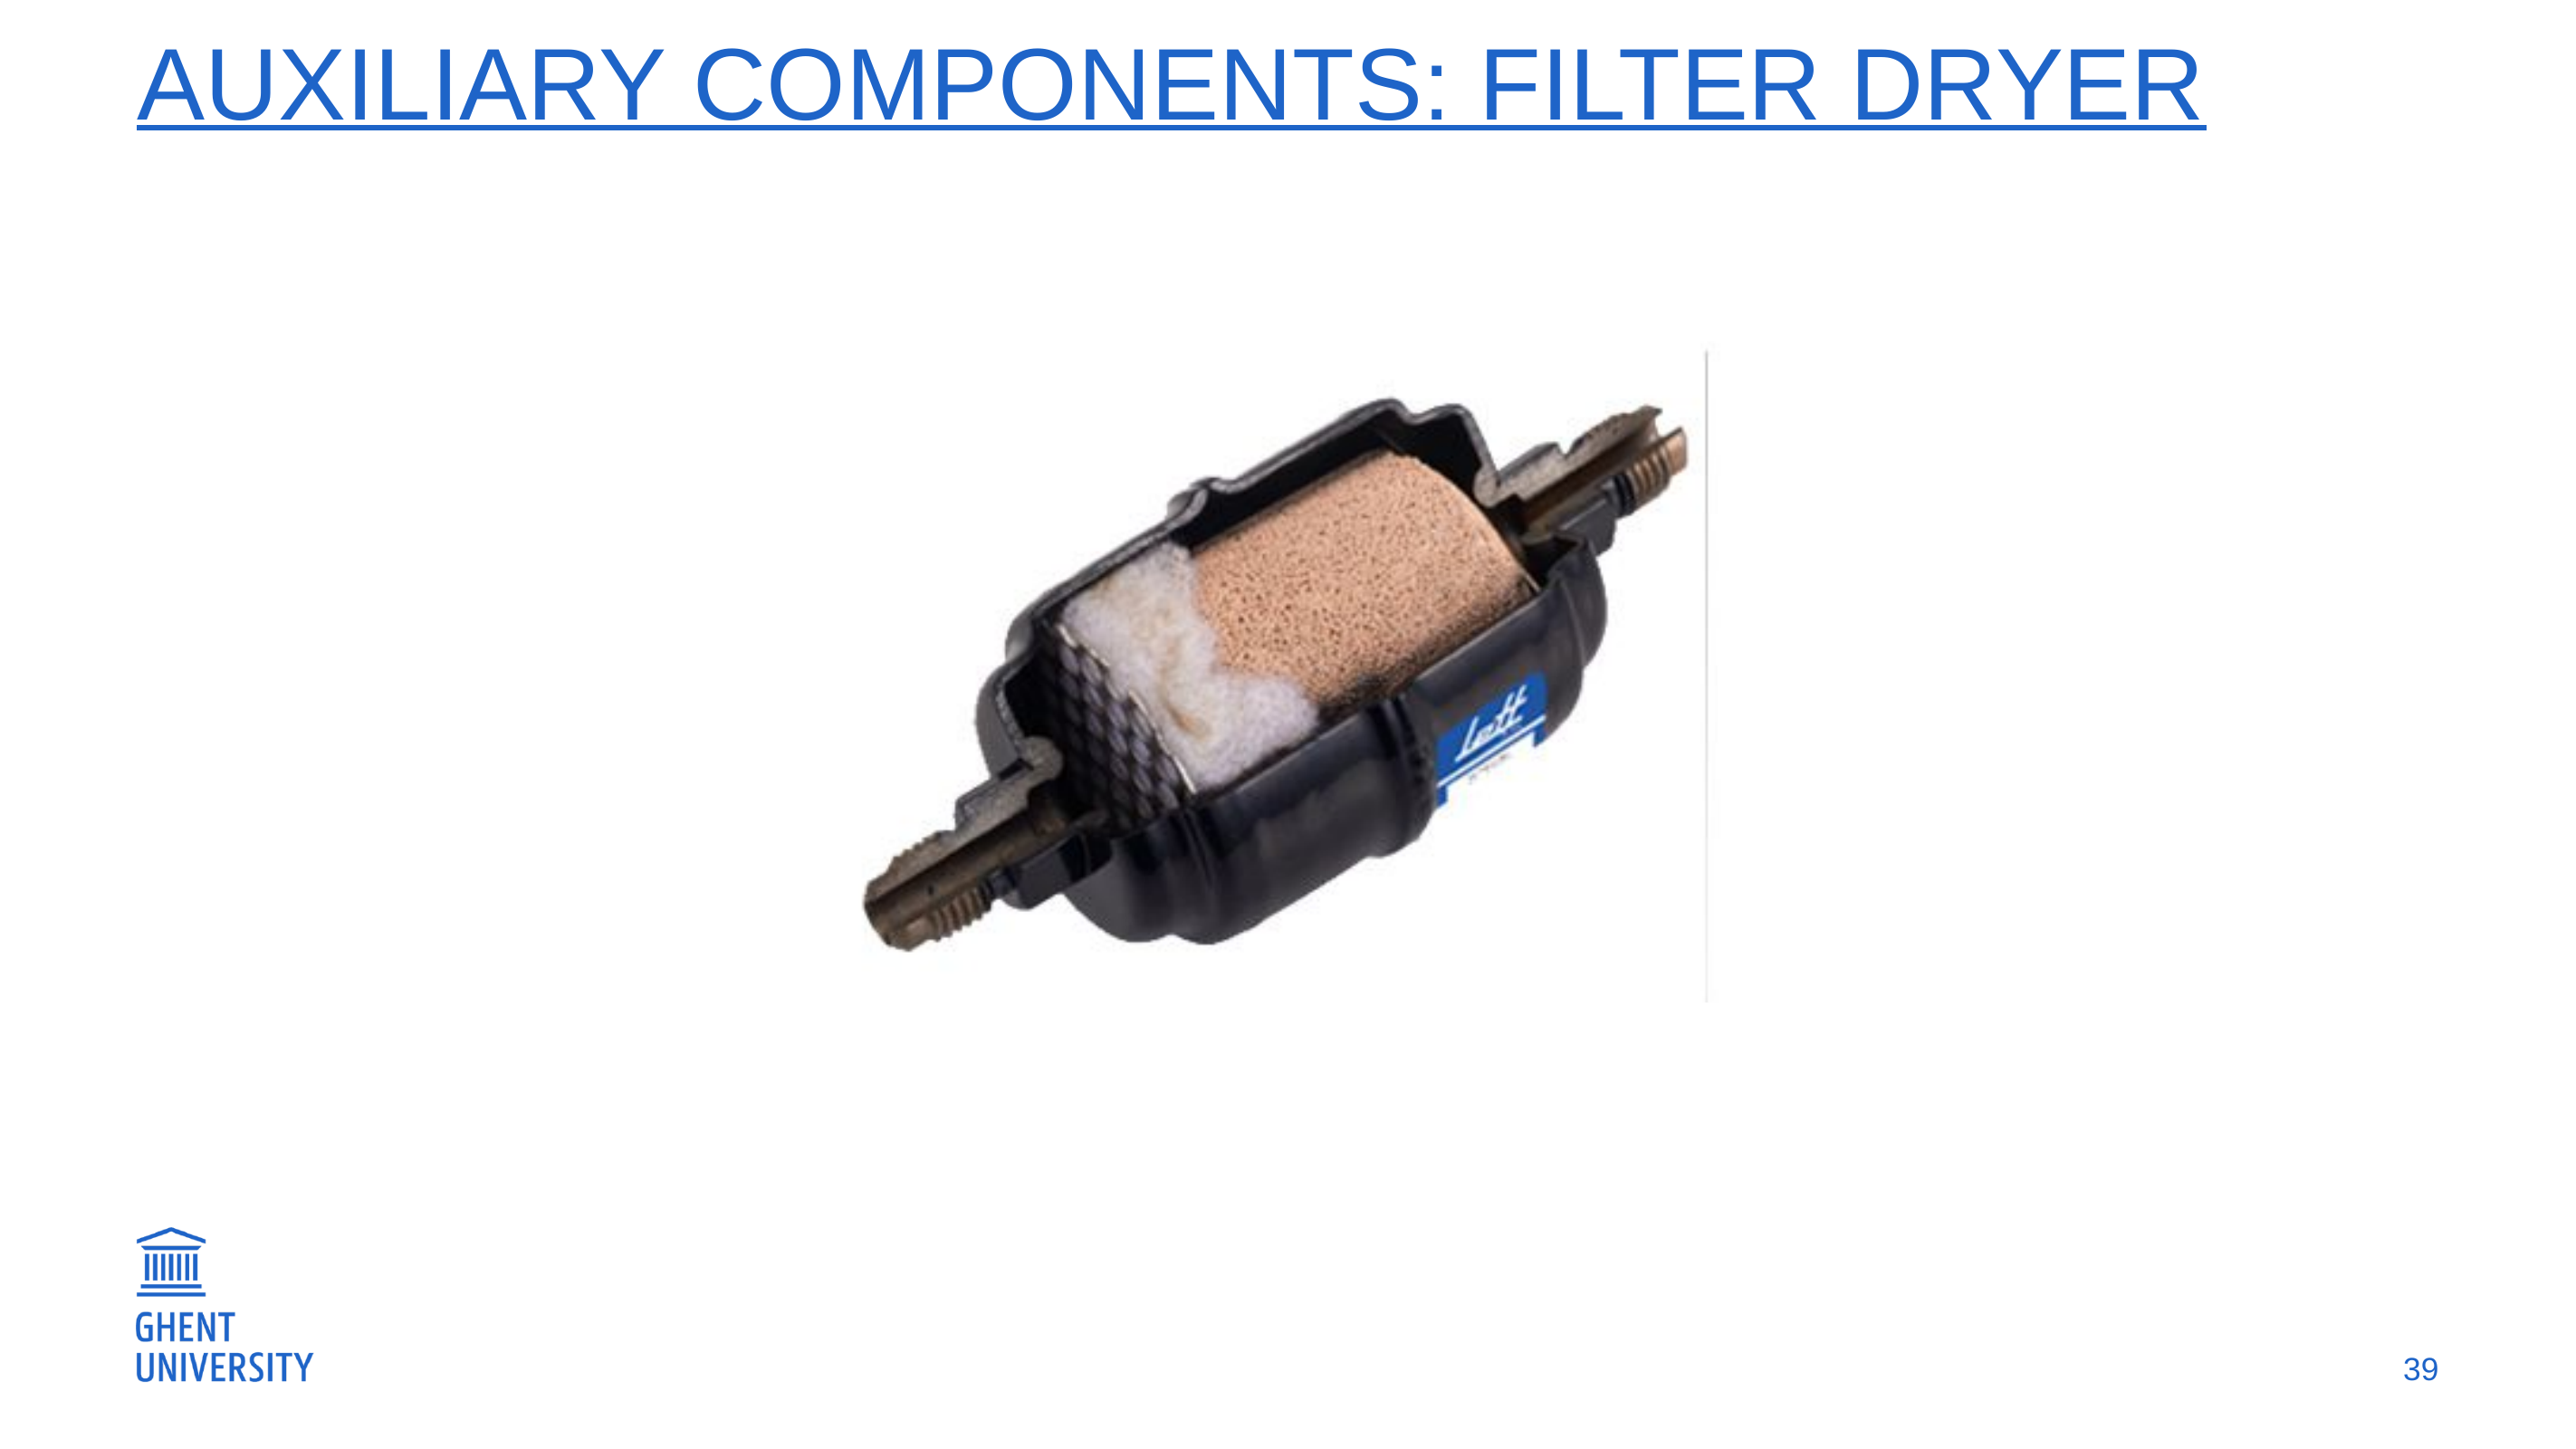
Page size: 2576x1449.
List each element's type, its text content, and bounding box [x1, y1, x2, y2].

title Auxiliary components: filter dryer [123, 20, 2456, 149]
picture [825, 323, 1728, 1003]
picture [68, 1175, 411, 1449]
slide_number 39 [2315, 1329, 2453, 1407]
